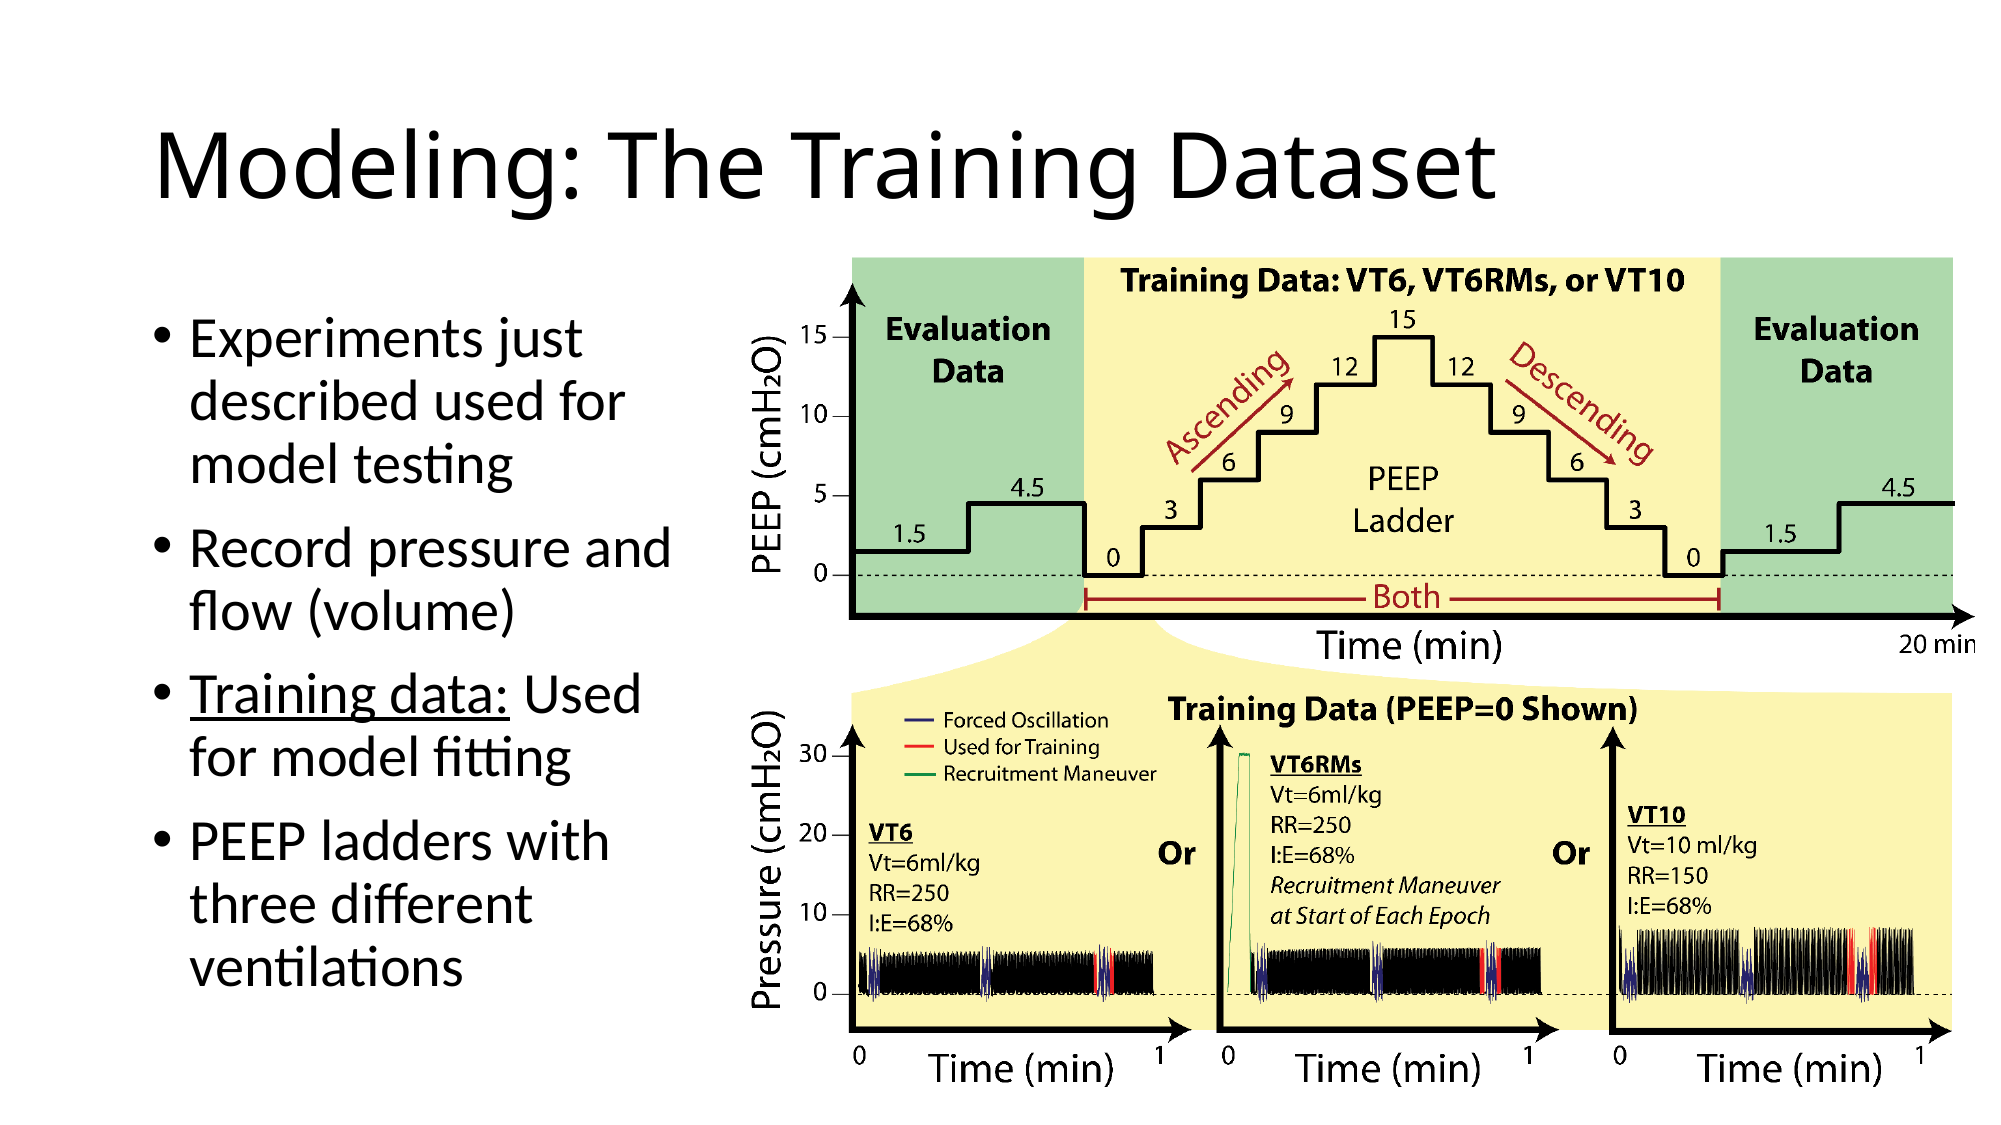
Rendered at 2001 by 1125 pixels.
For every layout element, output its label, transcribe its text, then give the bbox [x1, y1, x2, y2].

title Modeling: The Training Dataset [137, 59, 1863, 278]
list Experiments just described used for model testing Record pressure and flow (volume) Training data: Used for model fitting PEEP ladders with three different ventilations [137, 299, 702, 1014]
picture [726, 236, 1975, 1104]
